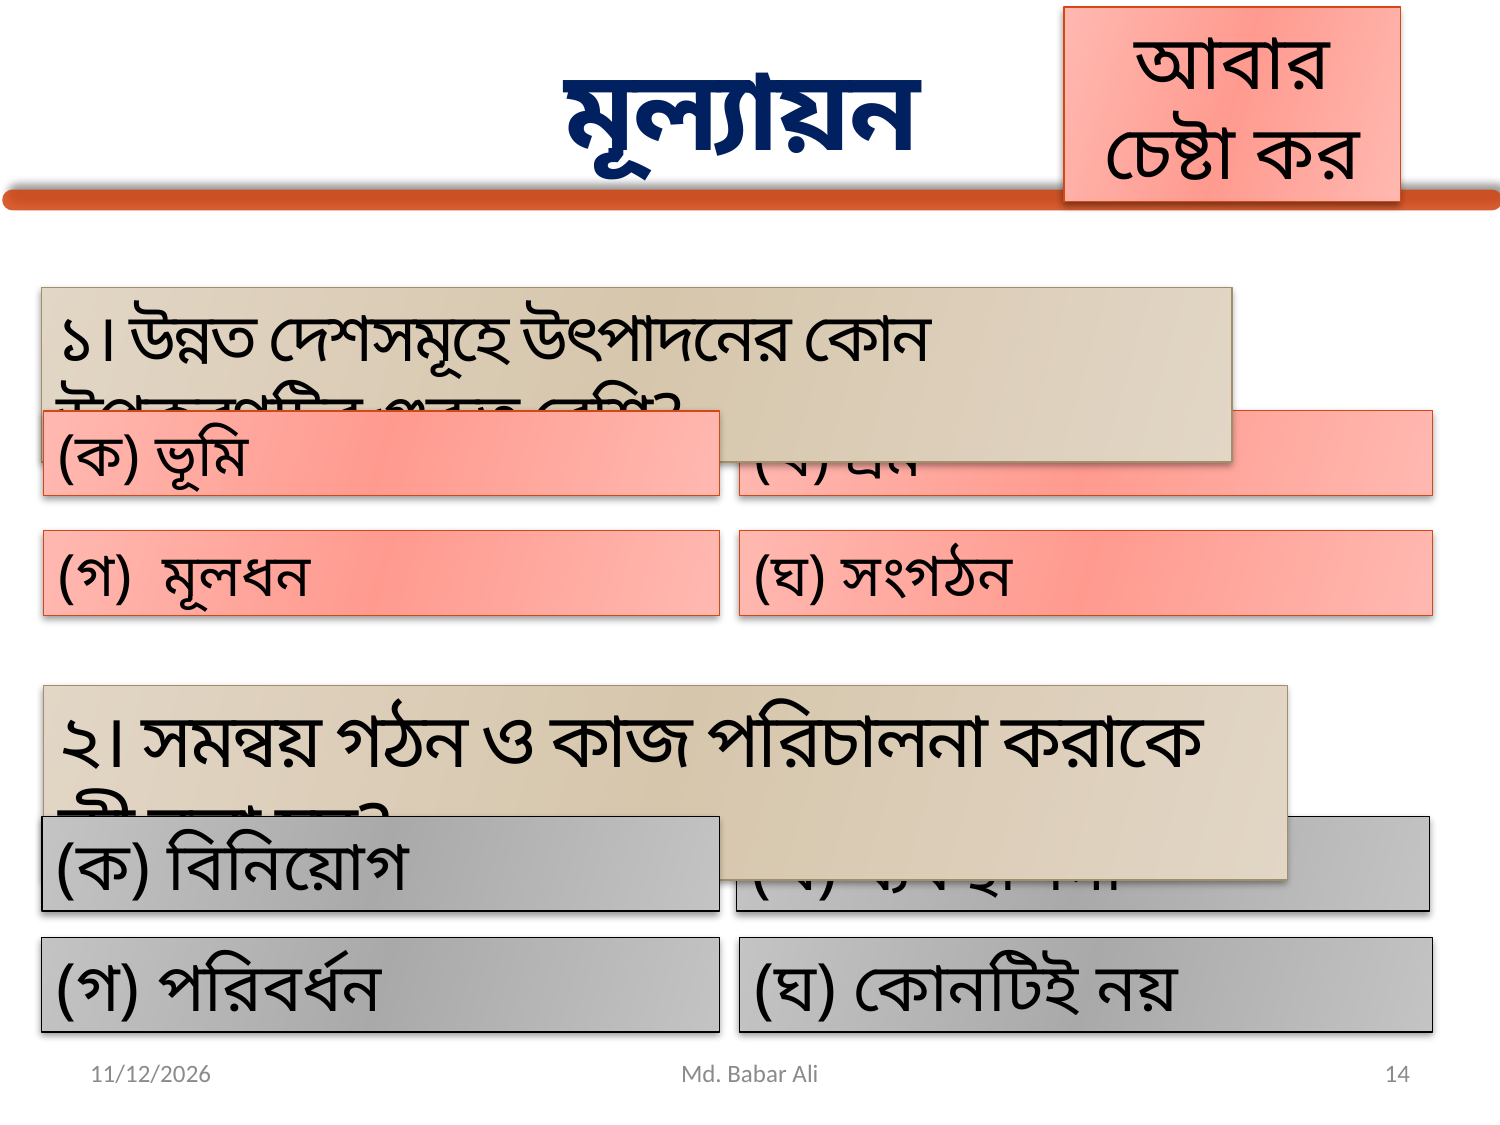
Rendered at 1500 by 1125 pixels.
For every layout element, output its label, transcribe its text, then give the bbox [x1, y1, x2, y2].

text_box (খ) ব্যবস্থাপনা [736, 816, 1430, 912]
footer Md. Babar Ali [512, 1042, 988, 1103]
text_box (ঘ) সংগঠন [739, 530, 1433, 616]
text_box আবার চেষ্টা কর [1063, 6, 1401, 199]
text_box ১। উন্নত দেশসমূহে উৎপাদনের কোন উপকরণটির গুরুত্ব বেশি? [41, 287, 1233, 463]
text_box ২। সমন্বয় গঠন ও কাজ পরিচালনা করাকে কী বলা হয়? [43, 685, 1288, 881]
slide_number 14 [1074, 1042, 1425, 1103]
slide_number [75, 1042, 425, 1103]
text_box (খ) শ্রম [739, 410, 1433, 496]
text_box (ক) বিনিয়োগ [41, 816, 720, 912]
text_box (গ) মূলধন [43, 530, 720, 616]
text_box (ক) ভূমি [43, 410, 720, 496]
text_box মূল্যায়ন [540, 48, 945, 163]
text_box (ঘ) কোনটিই নয় [739, 937, 1433, 1033]
text_box (গ) পরিবর্ধন [41, 937, 720, 1033]
picture [1081, 18, 1423, 116]
